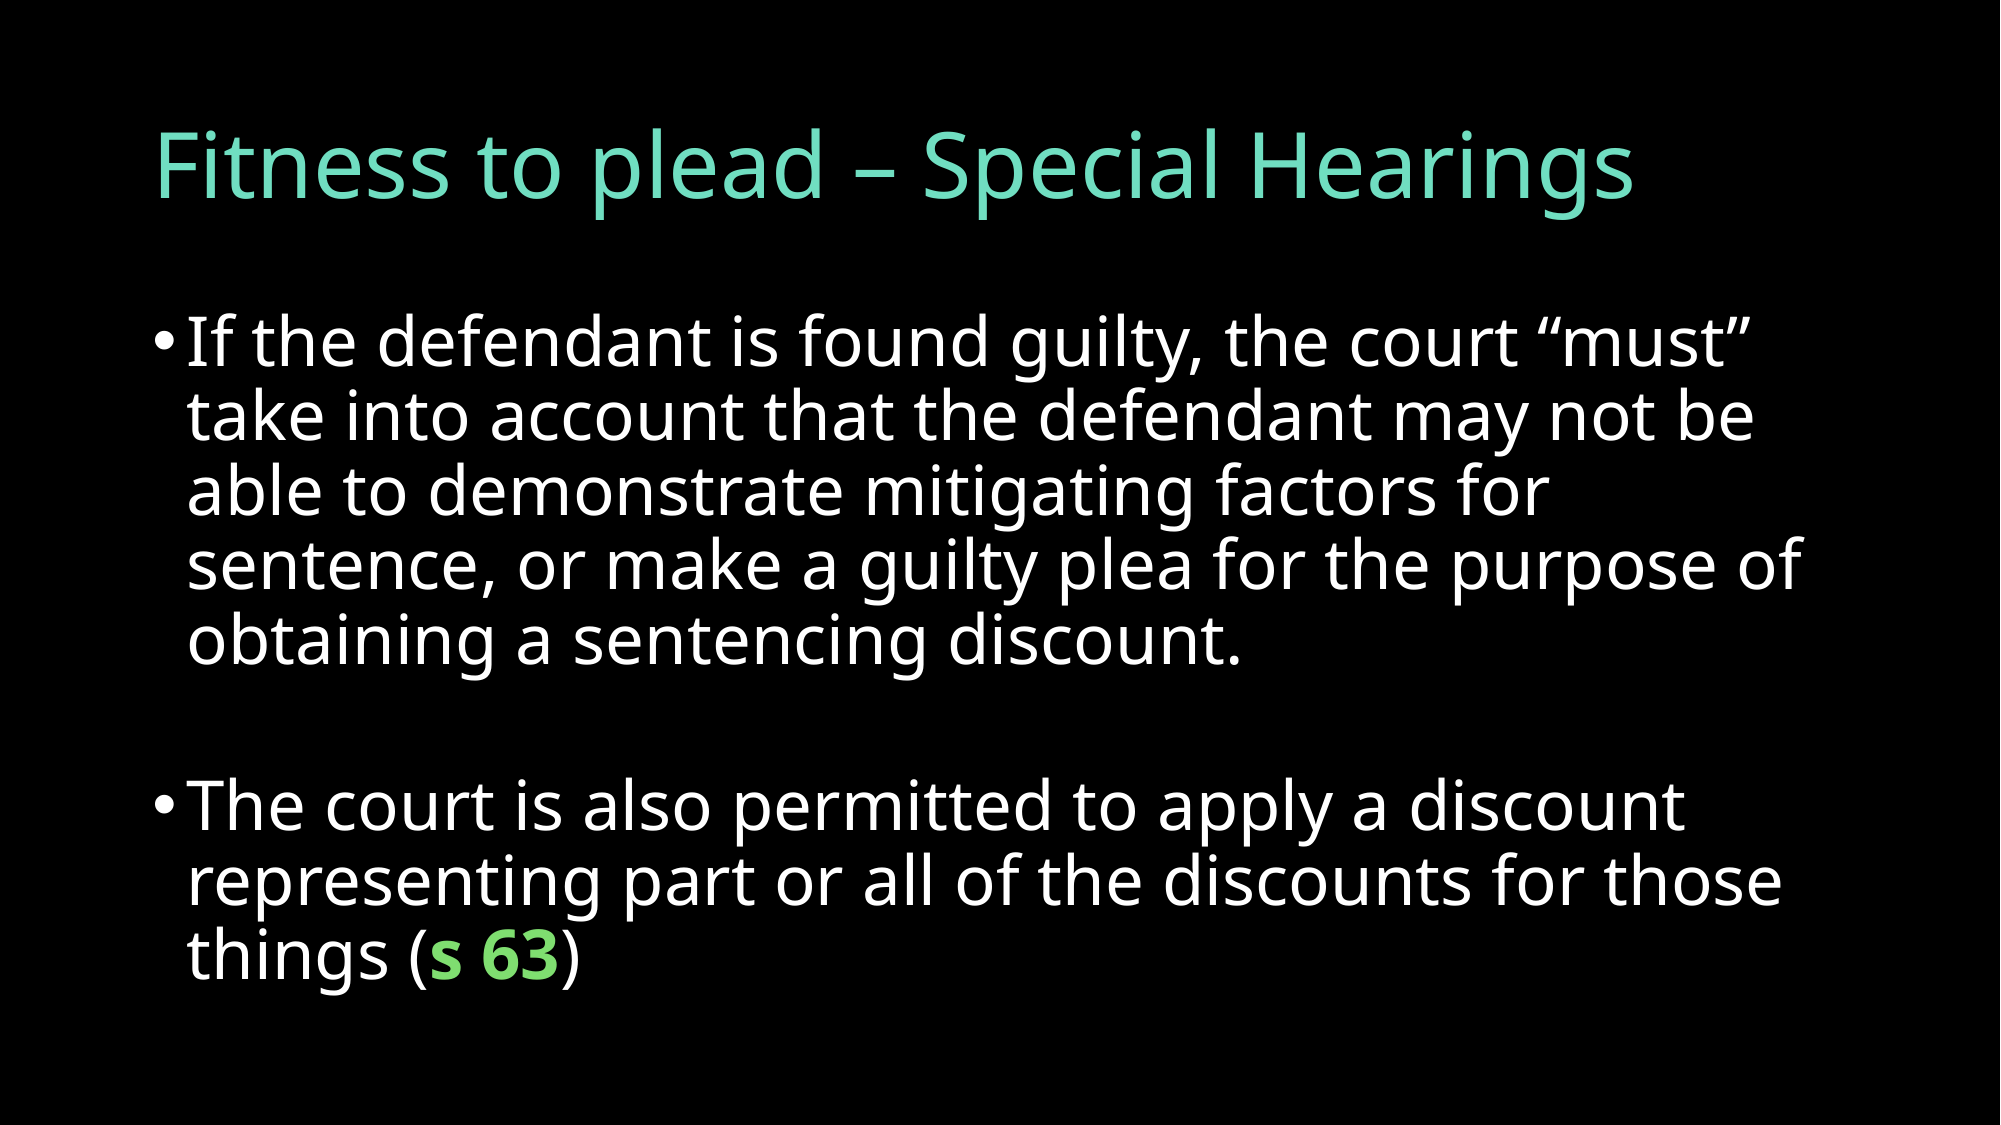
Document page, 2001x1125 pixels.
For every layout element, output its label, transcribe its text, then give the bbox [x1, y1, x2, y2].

list If the defendant is found guilty, the court “must” take into account that the defendant may not be able to demonstrate mitigating factors for sentence, or make a guilty plea for the purpose of obtaining a sentencing discount. The court is also permitted to apply a discount representing part or all of the discounts for those things (s 63) [137, 299, 1863, 1014]
title Fitness to plead – Special Hearings [137, 59, 1863, 278]
